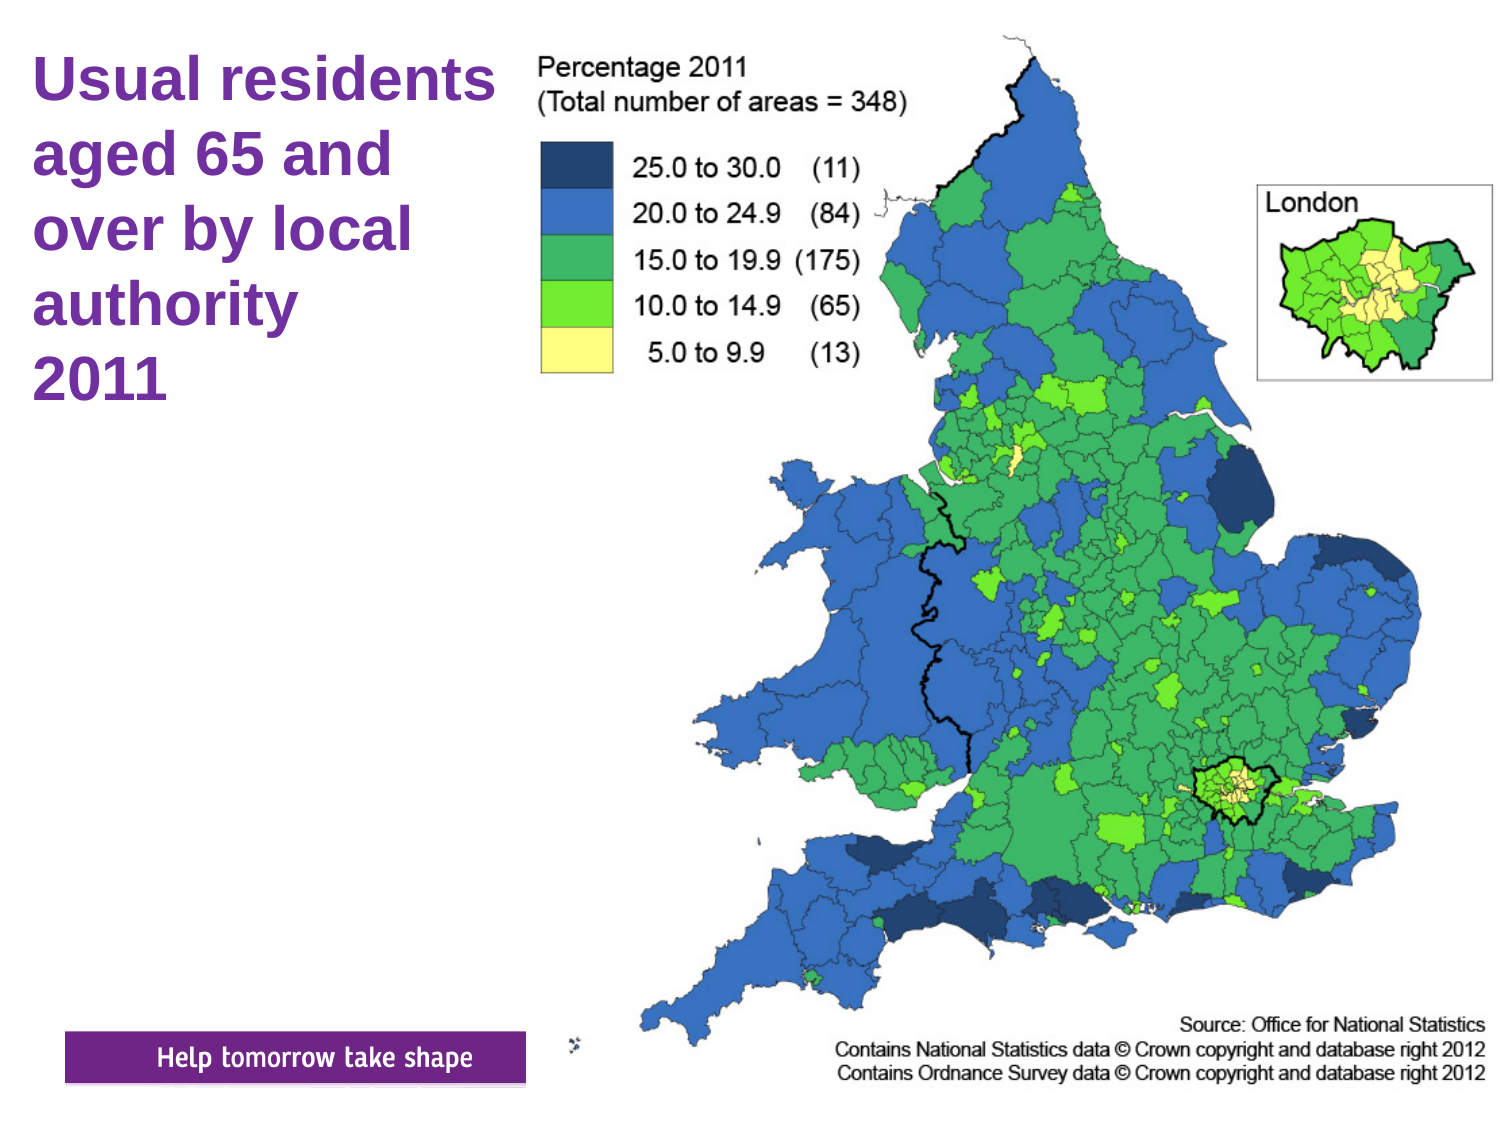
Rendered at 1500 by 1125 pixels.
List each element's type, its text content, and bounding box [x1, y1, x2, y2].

picture [65, 30, 1500, 1095]
text_box Usual residents aged 65 and over by local authority 2011 [17, 30, 525, 421]
